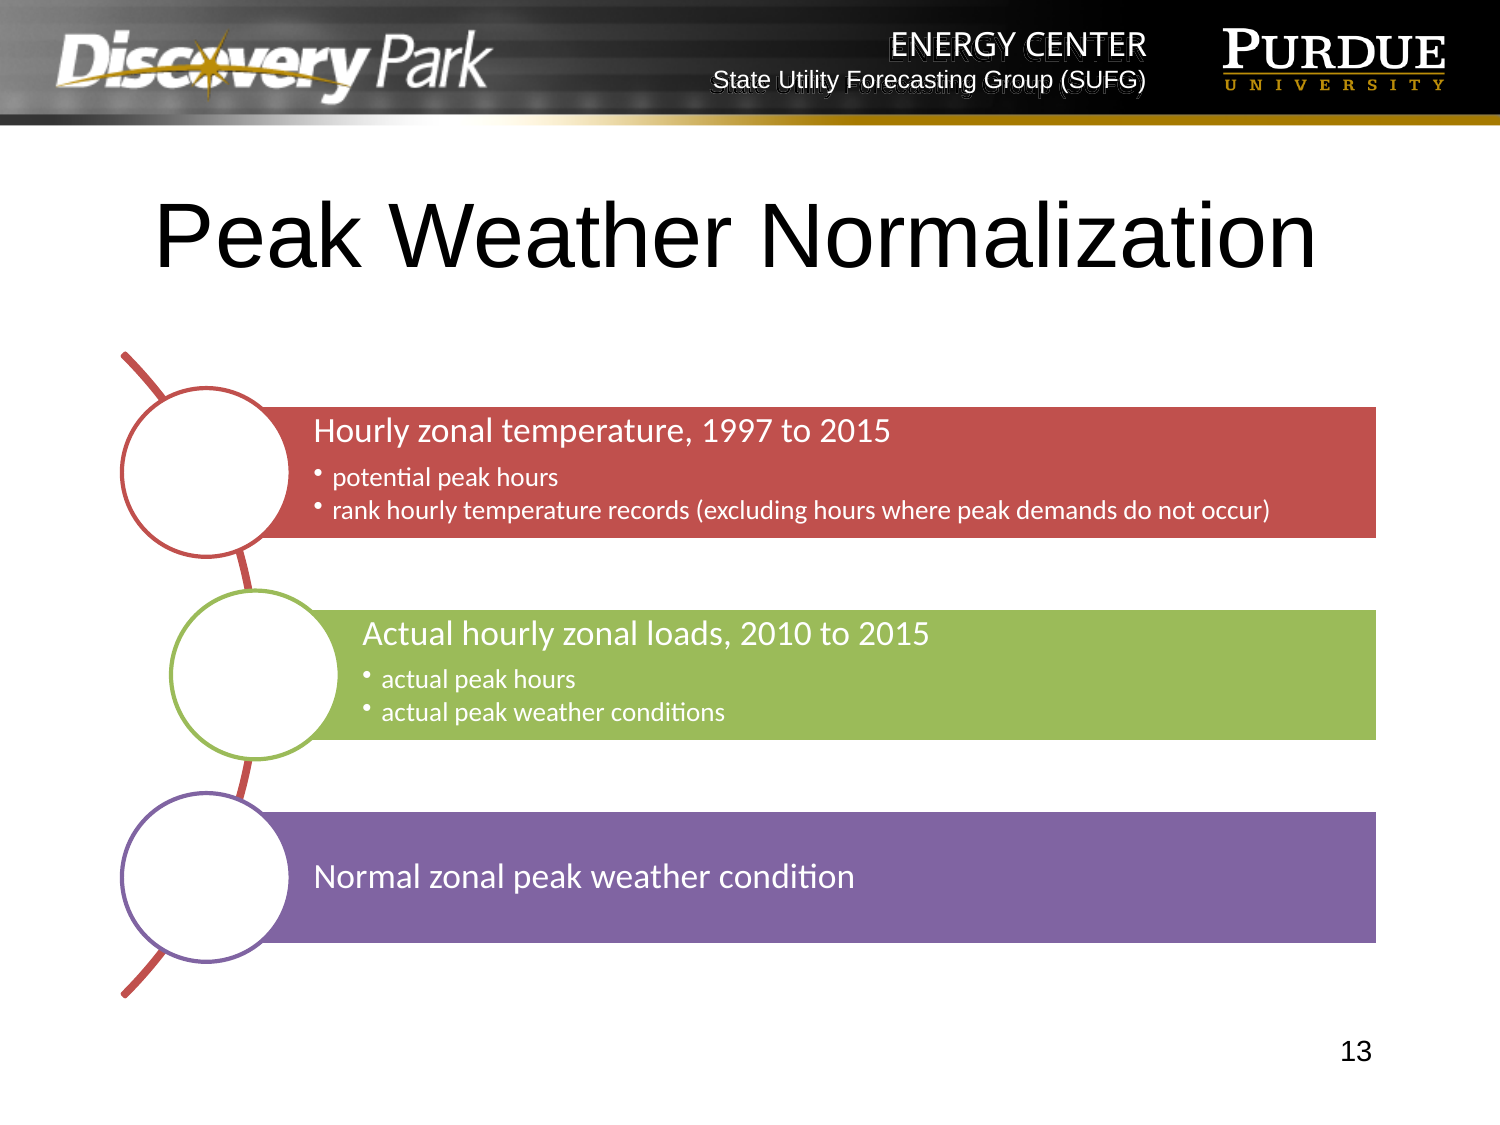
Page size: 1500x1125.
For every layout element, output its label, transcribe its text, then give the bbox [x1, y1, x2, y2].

picture [0, 0, 1500, 1125]
title Peak Weather Normalization [112, 137, 1388, 325]
slide_number 13 [1074, 1025, 1388, 1100]
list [112, 337, 1388, 1013]
